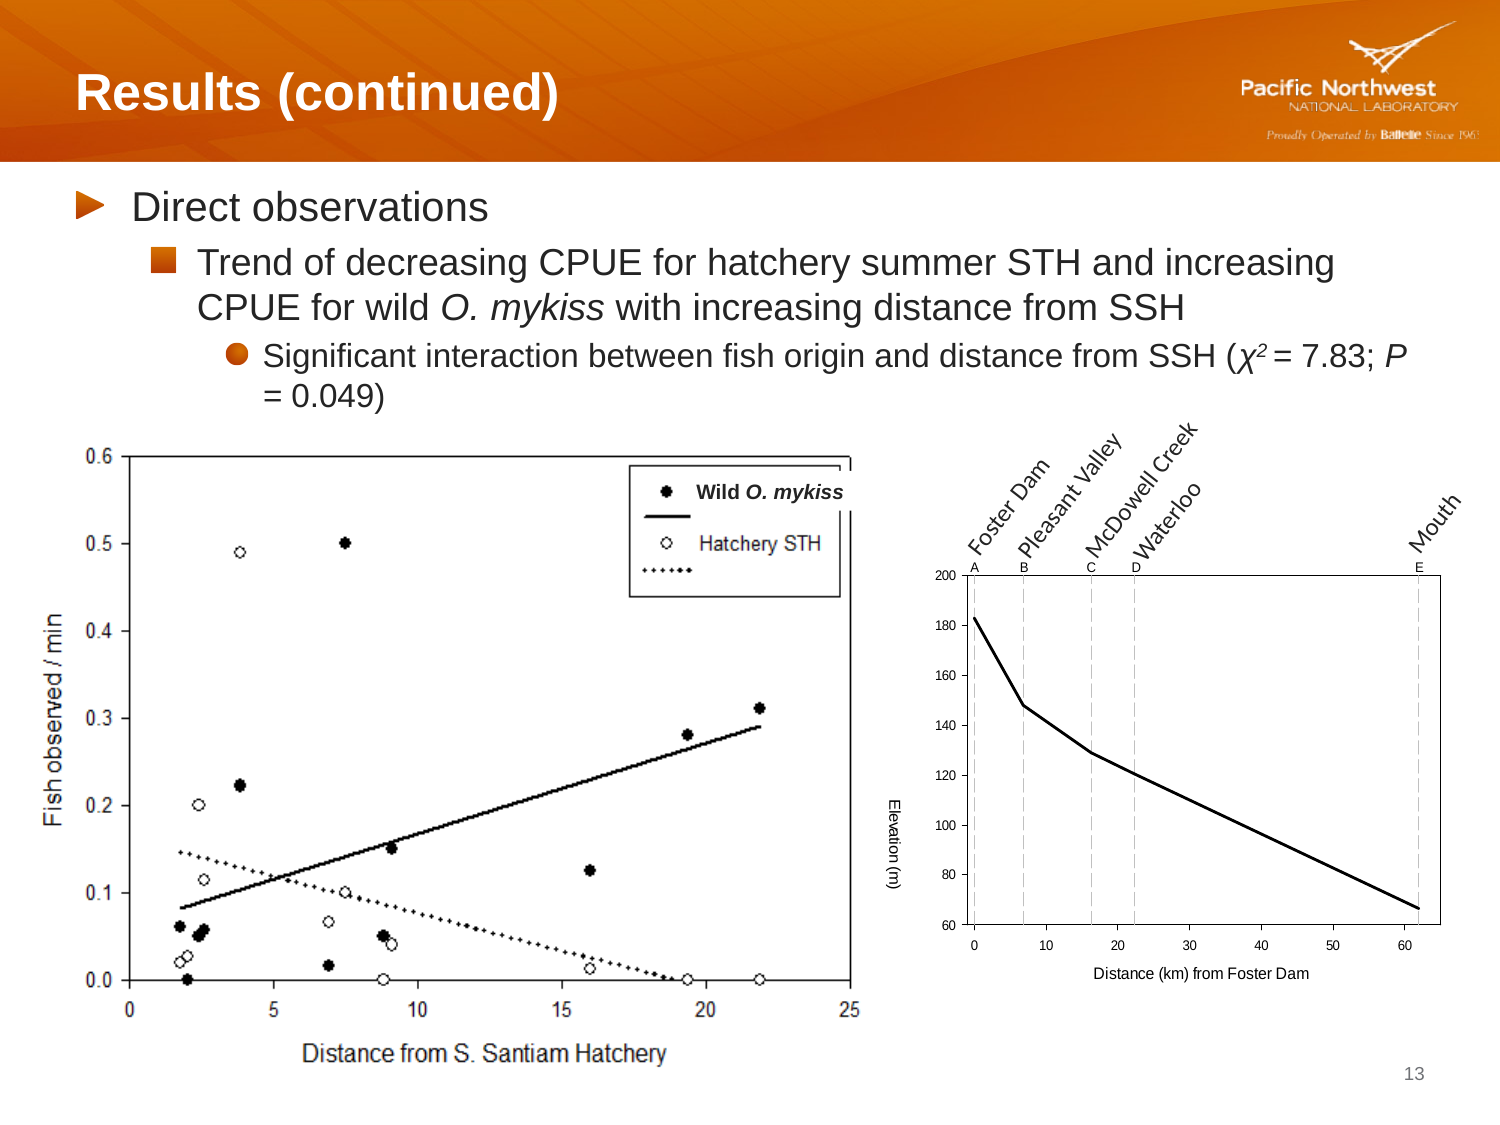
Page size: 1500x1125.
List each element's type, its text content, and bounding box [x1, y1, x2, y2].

footer [512, 1042, 988, 1103]
slide_number 13 [1074, 1042, 1425, 1103]
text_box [866, 523, 1485, 986]
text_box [27, 430, 868, 1078]
list Direct observations Trend of decreasing CPUE for hatchery summer STH and increasing CPUE for wild O. mykiss with increasing distance from SSH Significant interaction between fish origin and distance from SSH (χ2 = 7.83; P = 0.049) [75, 180, 1425, 474]
title Results (continued) [75, 58, 1163, 122]
text_box McDowell Creek [1085, 346, 1254, 522]
picture [75, 190, 105, 220]
text_box Pleasant Valley [1018, 346, 1191, 522]
picture [225, 342, 249, 366]
text_box Foster Dam [965, 343, 1138, 522]
text_box Waterloo [1136, 349, 1307, 522]
text_box Mouth [1405, 400, 1500, 522]
picture [150, 246, 177, 274]
picture [0, 1, 1500, 161]
